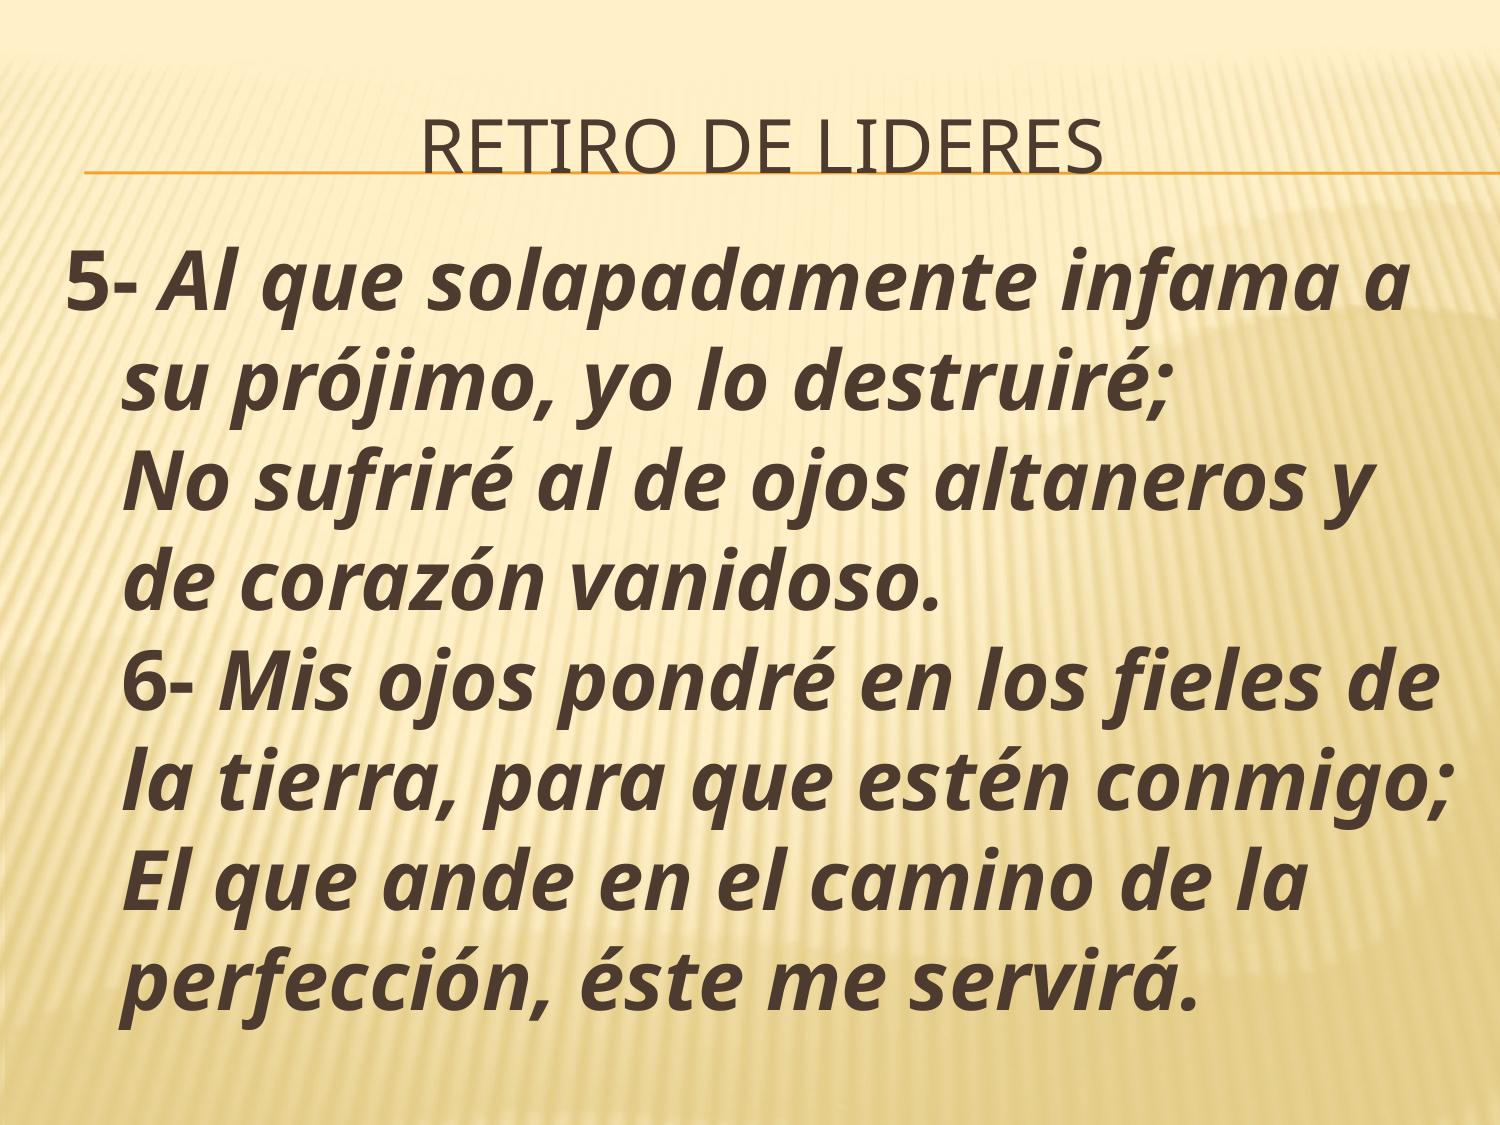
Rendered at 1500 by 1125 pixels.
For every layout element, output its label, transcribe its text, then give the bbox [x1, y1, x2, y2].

list 5- Al que solapadamente infama a su prójimo, yo lo destruiré; No sufriré al de ojos altaneros y de corazón vanidoso. 6- Mis ojos pondré en los fieles de la tierra, para que estén conmigo; El que ande en el camino de la perfección, éste me servirá. [50, 219, 1475, 1094]
title RETIRO DE LIDERES [50, 75, 1475, 213]
